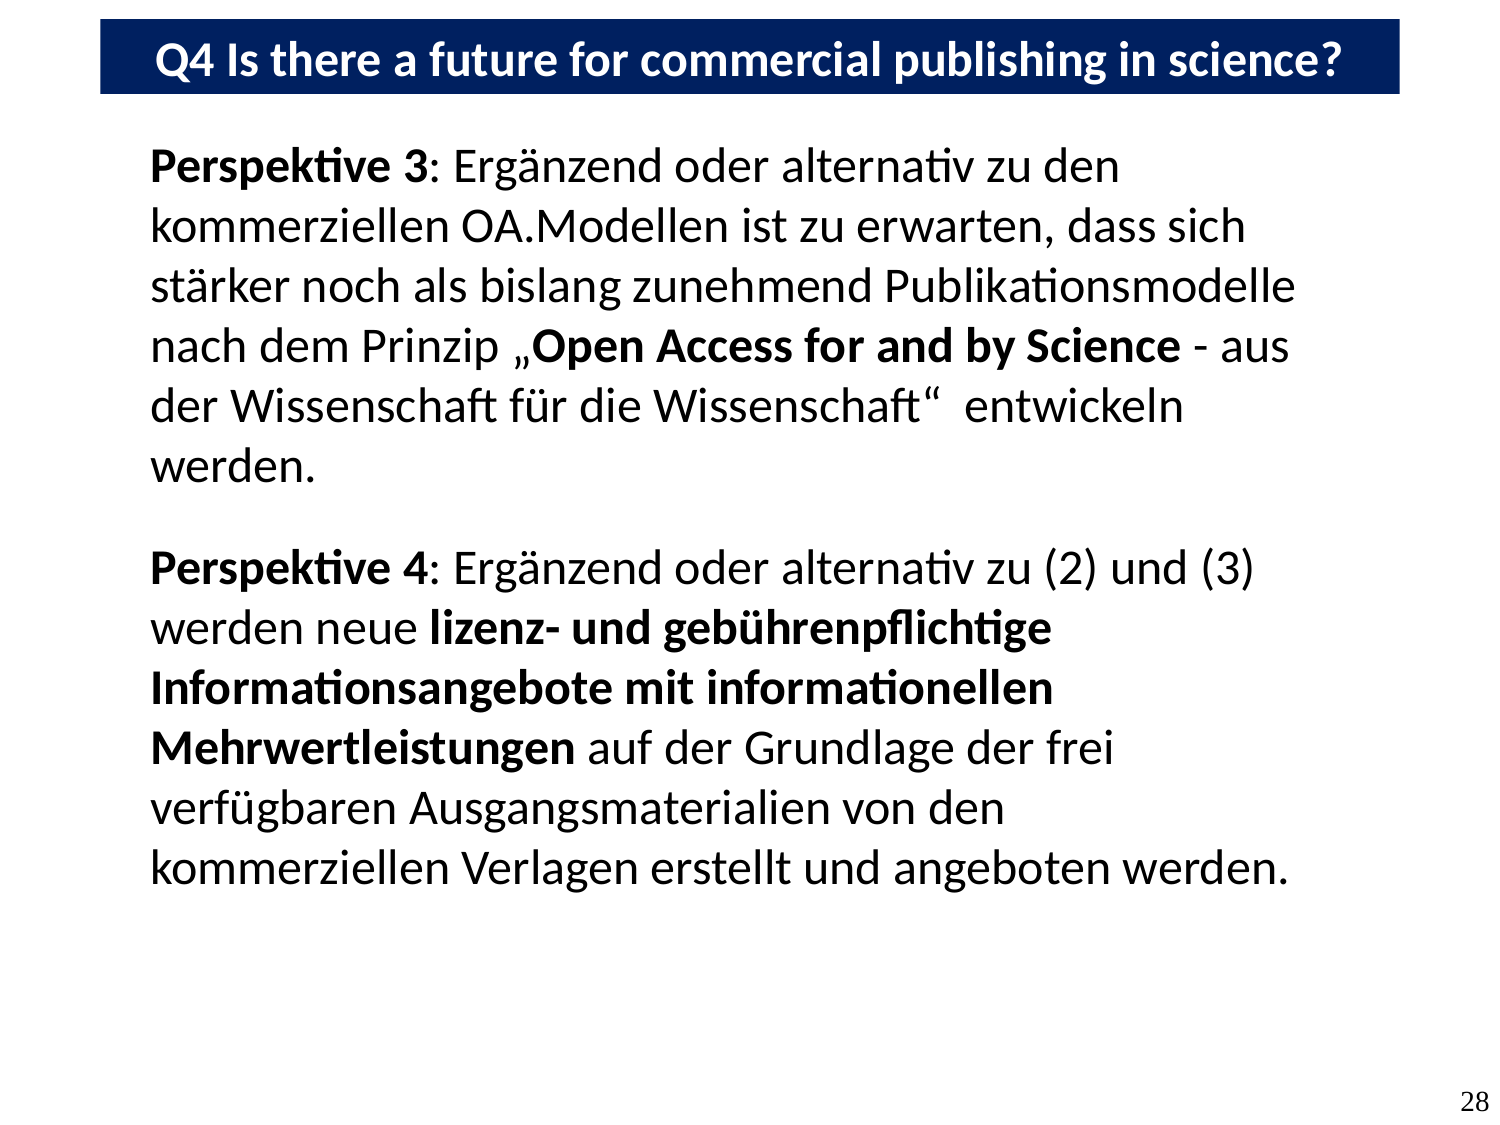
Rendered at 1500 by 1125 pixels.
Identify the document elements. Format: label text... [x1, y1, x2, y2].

text_box Perspektive 4: Ergänzend oder alternativ zu (2) und (3) werden neue lizenz- und gebührenpflichtige Informationsangebote mit informationellen Mehrwertleistungen auf der Grundlage der frei verfügbaren Ausgangsmaterialien von den kommerziellen Verlagen erstellt und angeboten werden. [135, 527, 1317, 902]
text_box Q4 Is there a future for commercial publishing in science? [100, 19, 1400, 94]
text_box Perspektive 3: Ergänzend oder alternativ zu den kommerziellen OA.Modellen ist zu erwarten, dass sich stärker noch als bislang zunehmend Publikationsmodelle nach dem Prinzip „Open Access for and by Science - aus der Wissenschaft für die Wissenschaft“ entwickeln werden. [135, 125, 1317, 501]
